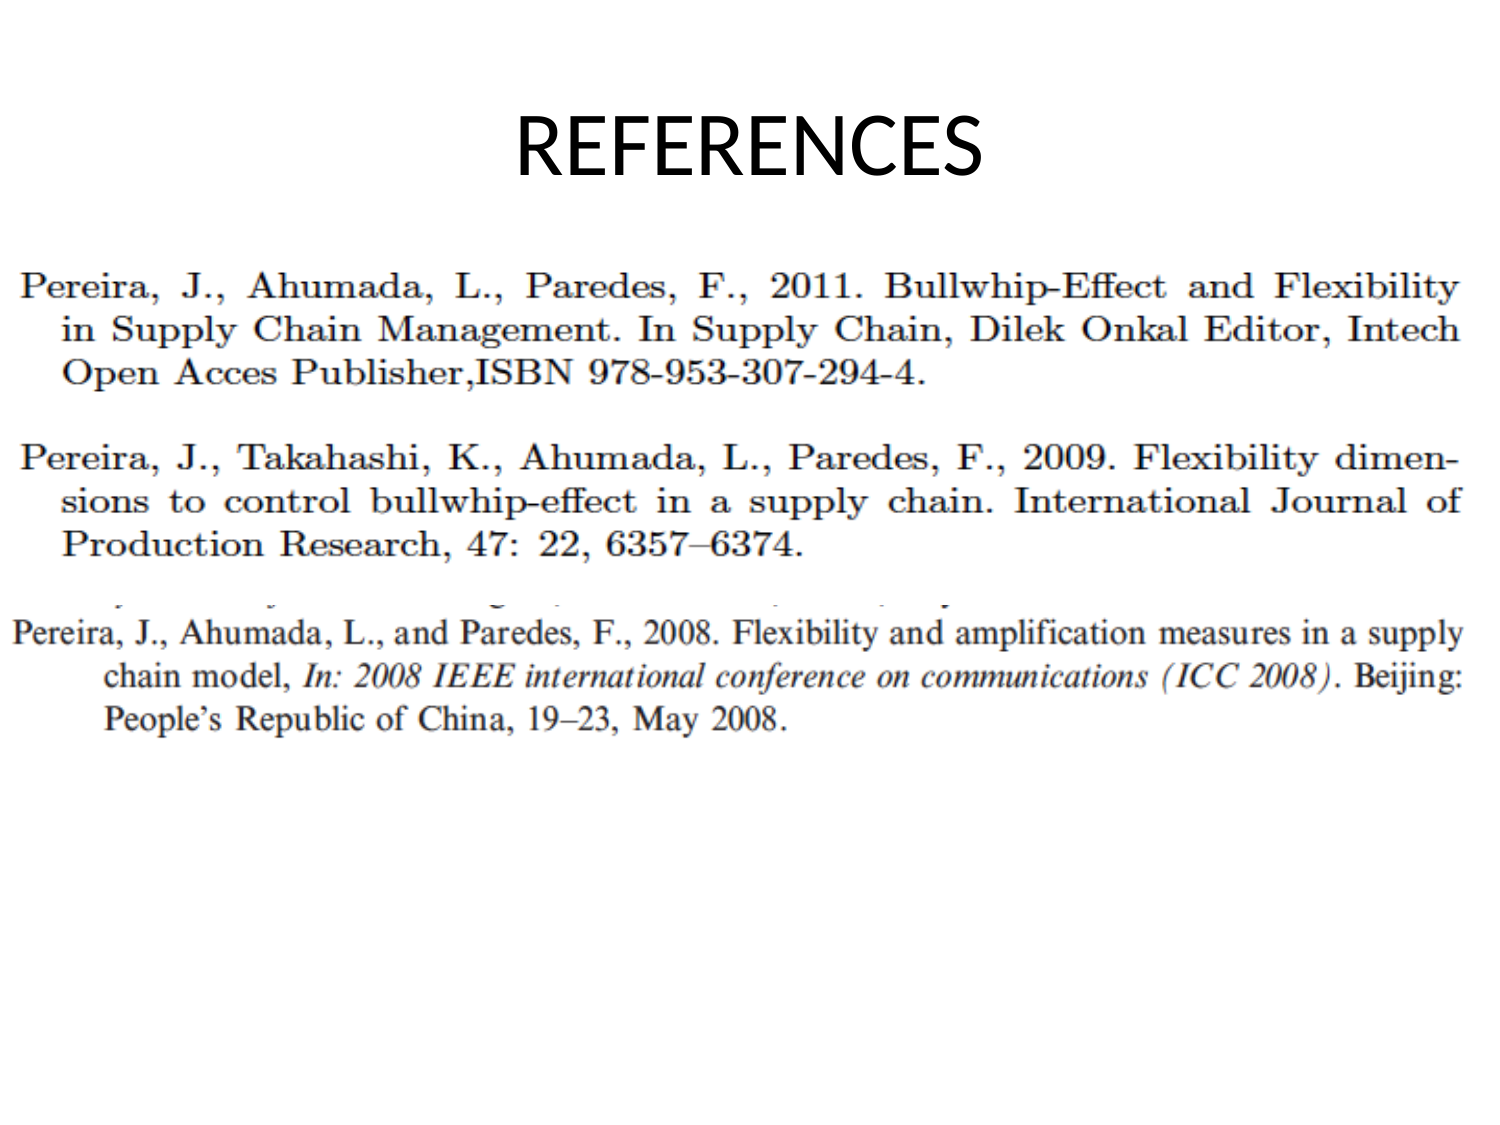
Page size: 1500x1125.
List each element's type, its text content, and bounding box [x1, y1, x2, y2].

picture [16, 430, 1482, 578]
picture [9, 605, 1482, 741]
picture [18, 263, 1500, 408]
title REFERENCES [75, 45, 1425, 233]
